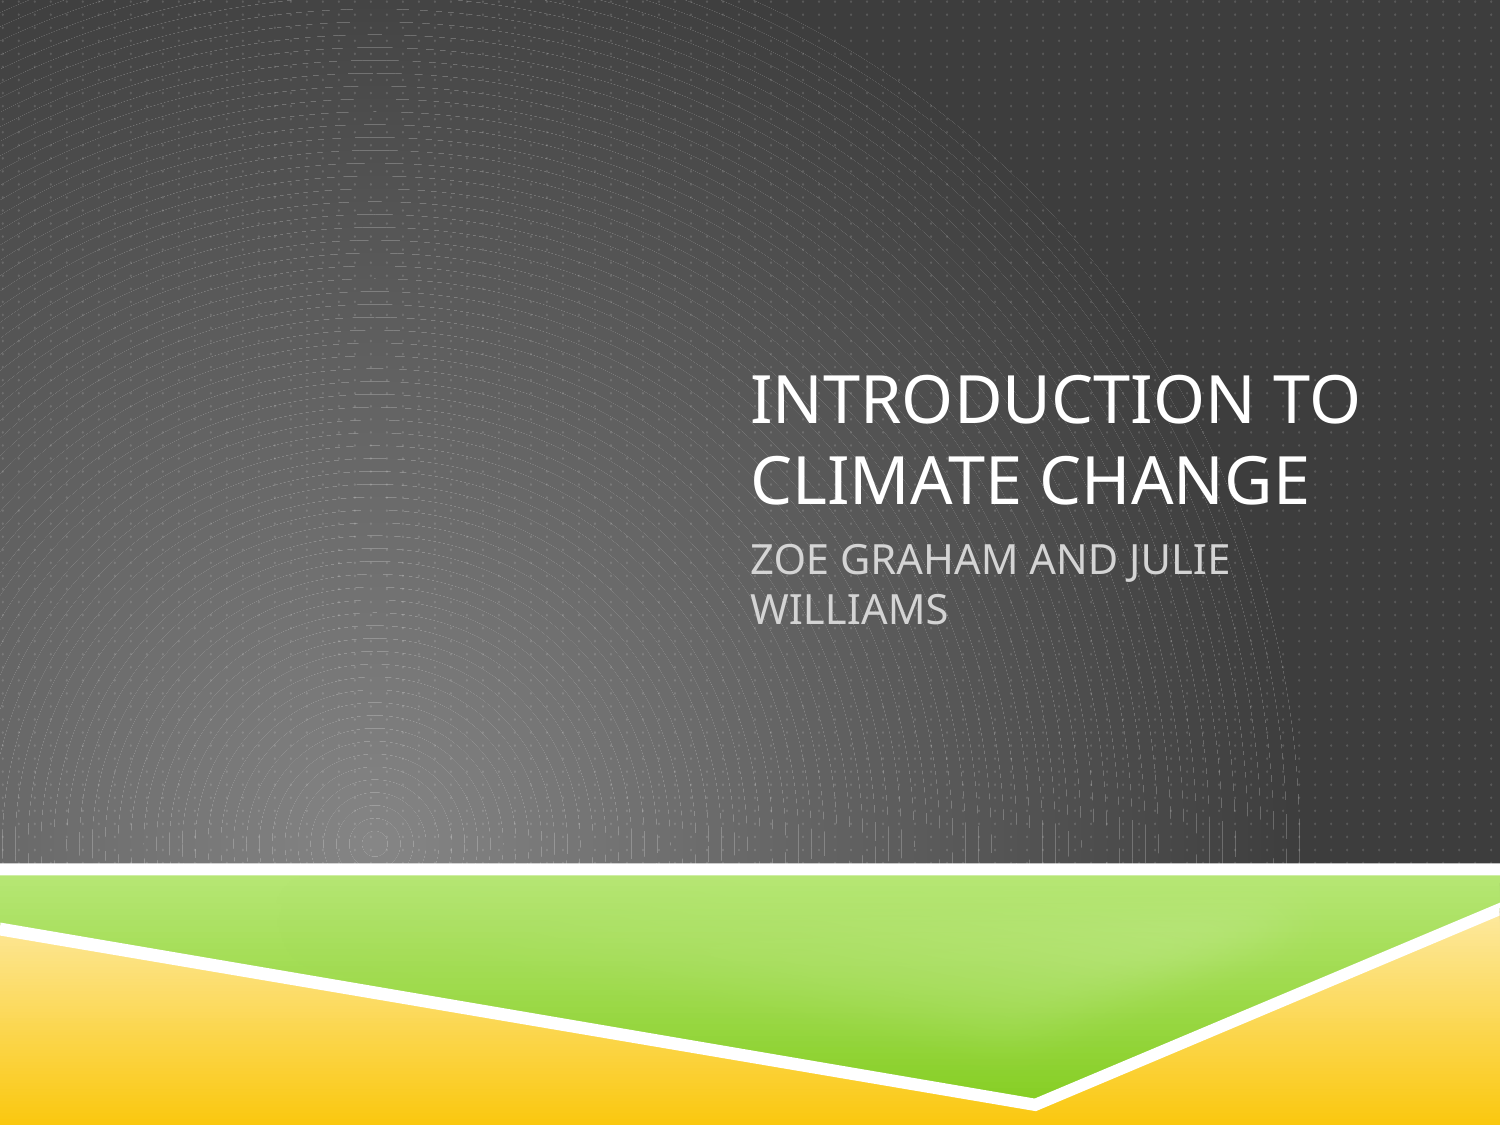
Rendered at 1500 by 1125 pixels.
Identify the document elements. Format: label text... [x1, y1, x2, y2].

subtitle ZOE GRAHAM AND JULIE WILLIAMS [750, 525, 1388, 825]
title INTRODUCTION TO CLIMATE CHANGE [750, 275, 1388, 525]
